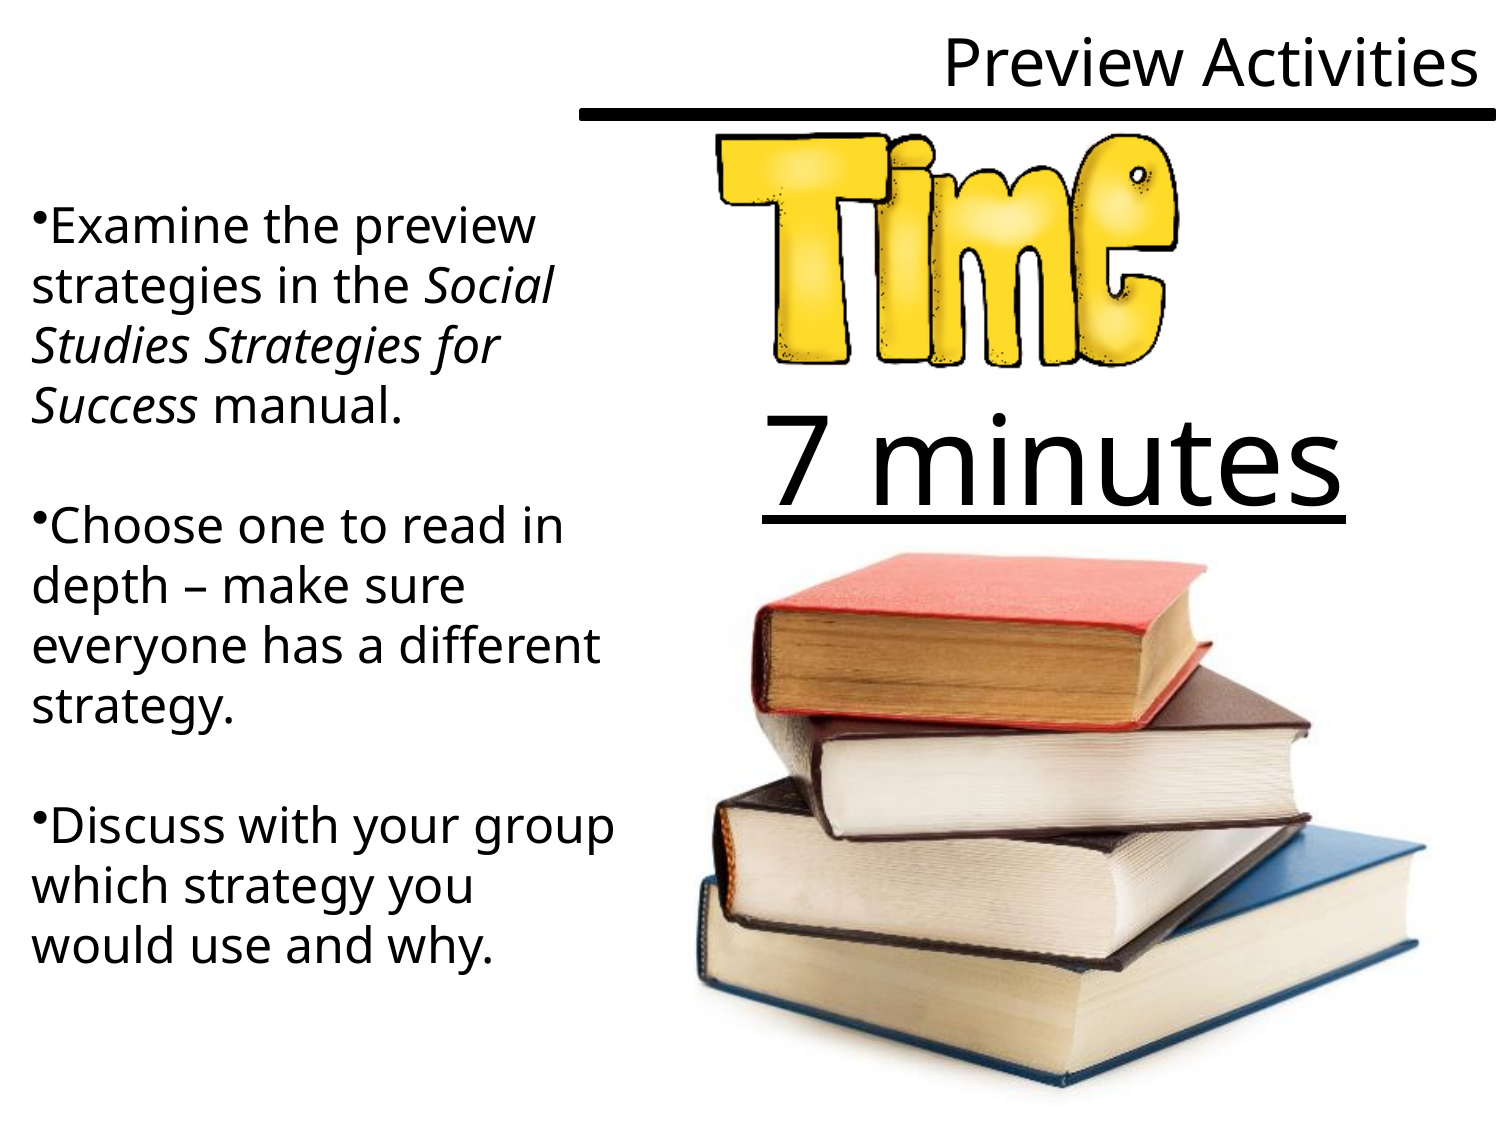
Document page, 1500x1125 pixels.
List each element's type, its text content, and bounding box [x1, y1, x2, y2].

text_box Examine the preview strategies in the Social Studies Strategies for Success manual. Choose one to read in depth – make sure everyone has a different strategy. Discuss with your group which strategy you would use and why. [17, 185, 644, 982]
text_box 7 minutes [747, 372, 1500, 471]
text_box Preview Activities [0, 12, 1496, 107]
picture [556, 471, 1500, 1112]
picture [579, 107, 1496, 373]
